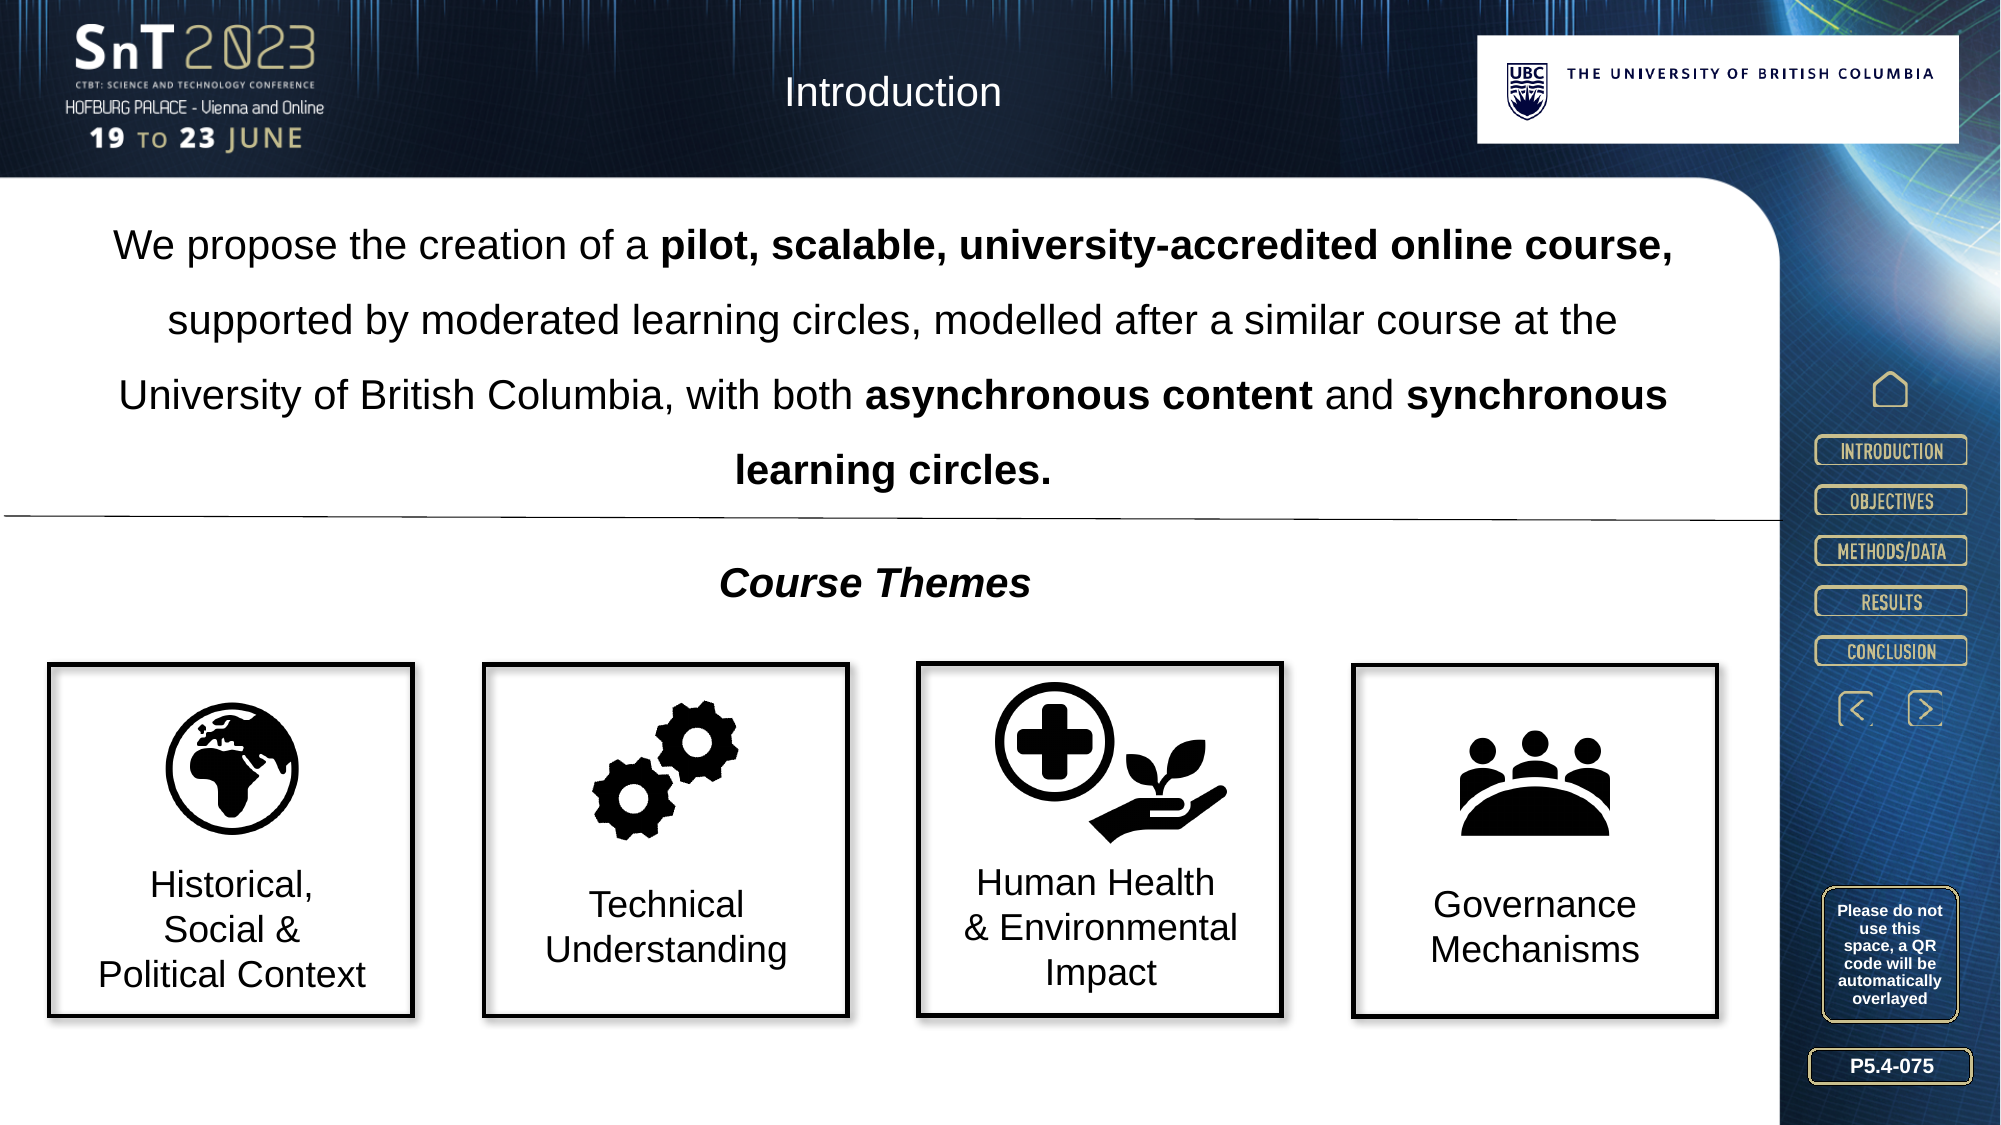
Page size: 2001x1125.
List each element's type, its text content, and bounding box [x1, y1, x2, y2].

picture [0, 0, 2001, 1125]
text_box We propose the creation of a pilot, scalable, university-accredited online course, supported by moderated learning circles, modelled after a similar course at the University of British Columbia, with both asynchronous content and synchronous learning circles. [69, 185, 1717, 501]
text_box [1352, 664, 1718, 1018]
text_box Course Themes [381, 548, 1382, 614]
text_box P5.4-075 [1824, 1047, 1960, 1086]
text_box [3, 515, 1783, 521]
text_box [48, 664, 1677, 1017]
text_box Introduction [139, 47, 1477, 140]
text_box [1477, 35, 1959, 144]
text_box Please do not use this space, a QR code will be automatically overlayed [1821, 894, 1959, 1017]
